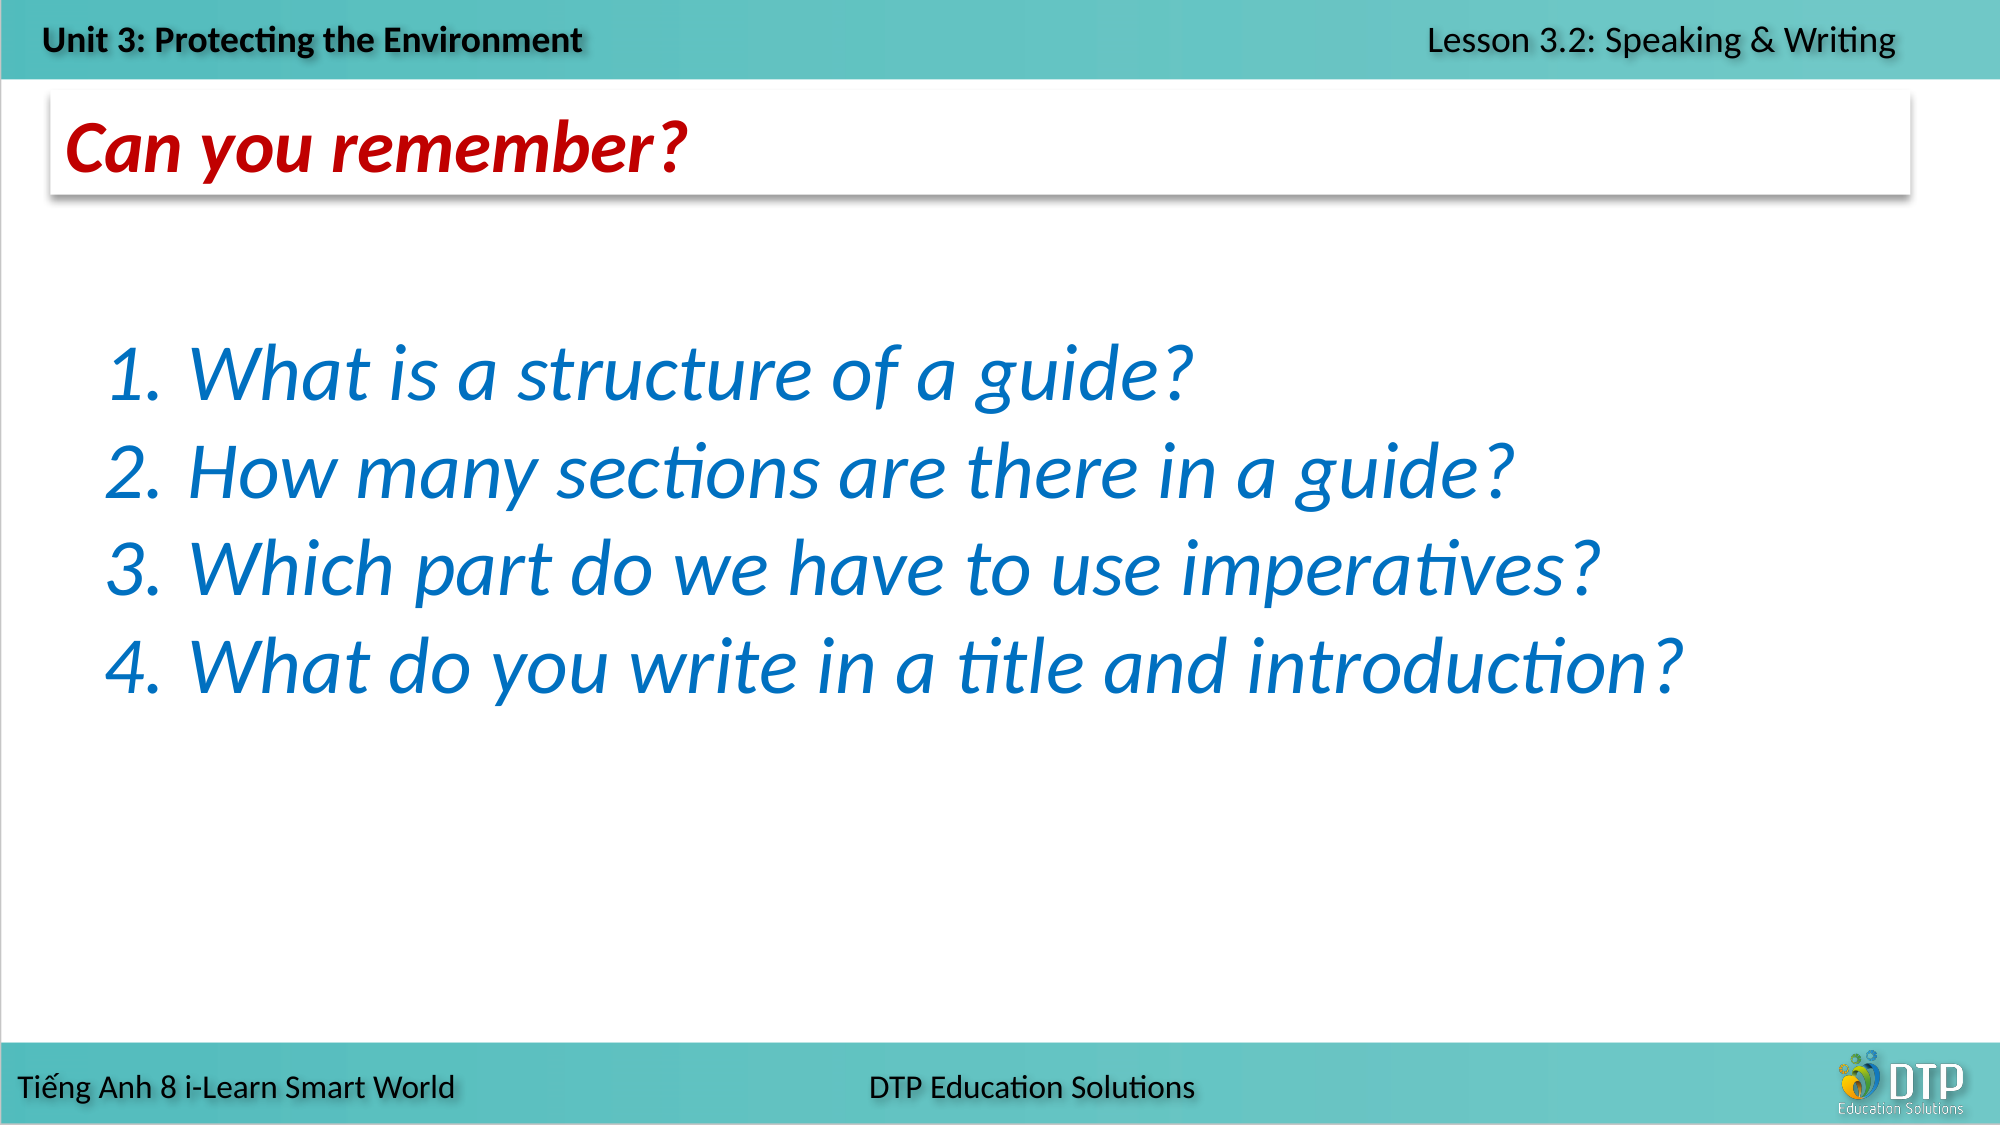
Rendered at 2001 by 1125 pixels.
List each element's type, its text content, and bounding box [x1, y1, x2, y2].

text_box What is a structure of a guide? How many sections are there in a guide? Which part do we have to use imperatives? What do you write in a title and introduction? [88, 312, 1911, 815]
text_box Can you remember? [50, 89, 1911, 195]
picture [0, 0, 2000, 1125]
